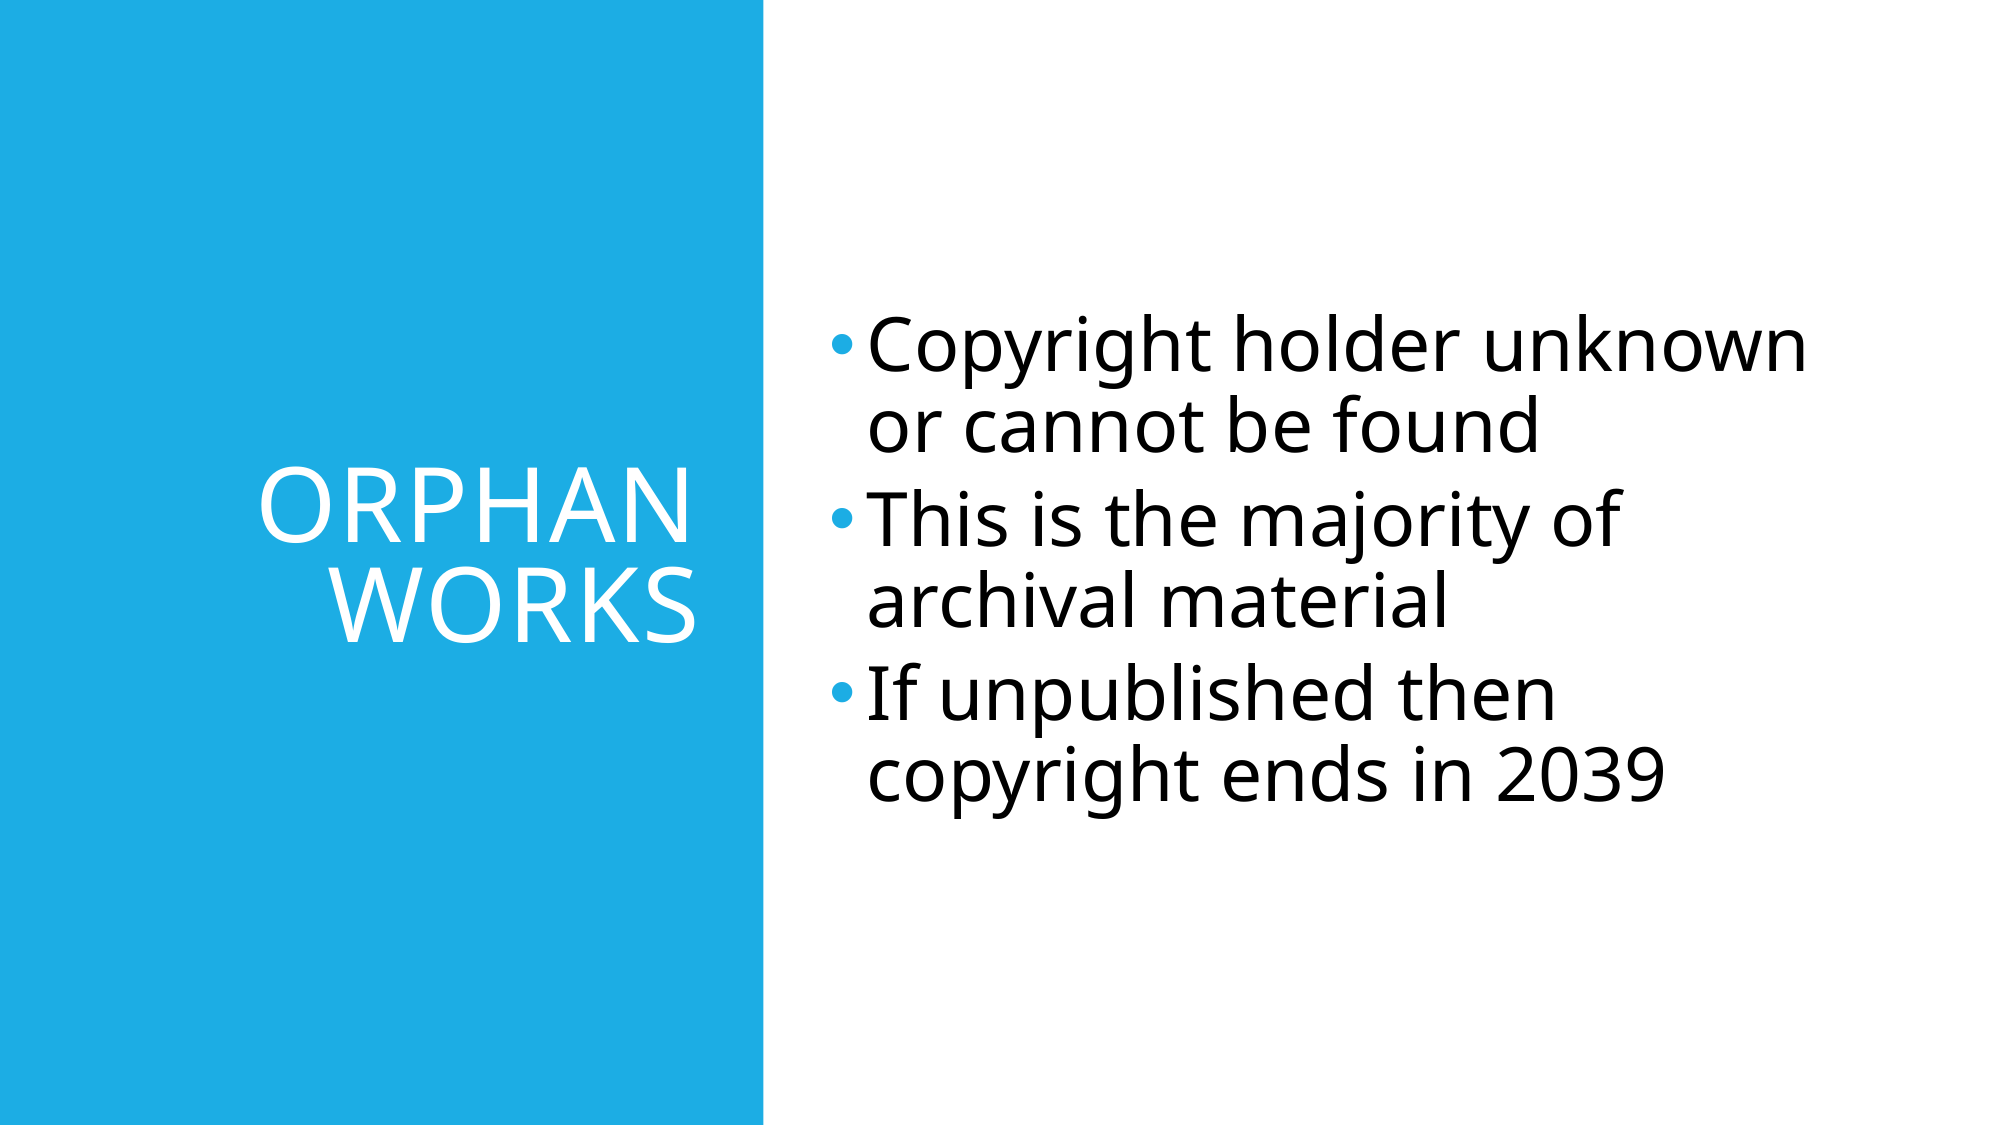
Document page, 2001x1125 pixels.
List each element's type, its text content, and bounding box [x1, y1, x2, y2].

text_box Orphan Works [158, 131, 715, 993]
text_box [765, 0, 2000, 1125]
text_box Copyright holder unknown or cannot be found This is the majority of archival material If unpublished then copyright ends in 2039 [812, 131, 1847, 993]
text_box [0, 0, 765, 1125]
